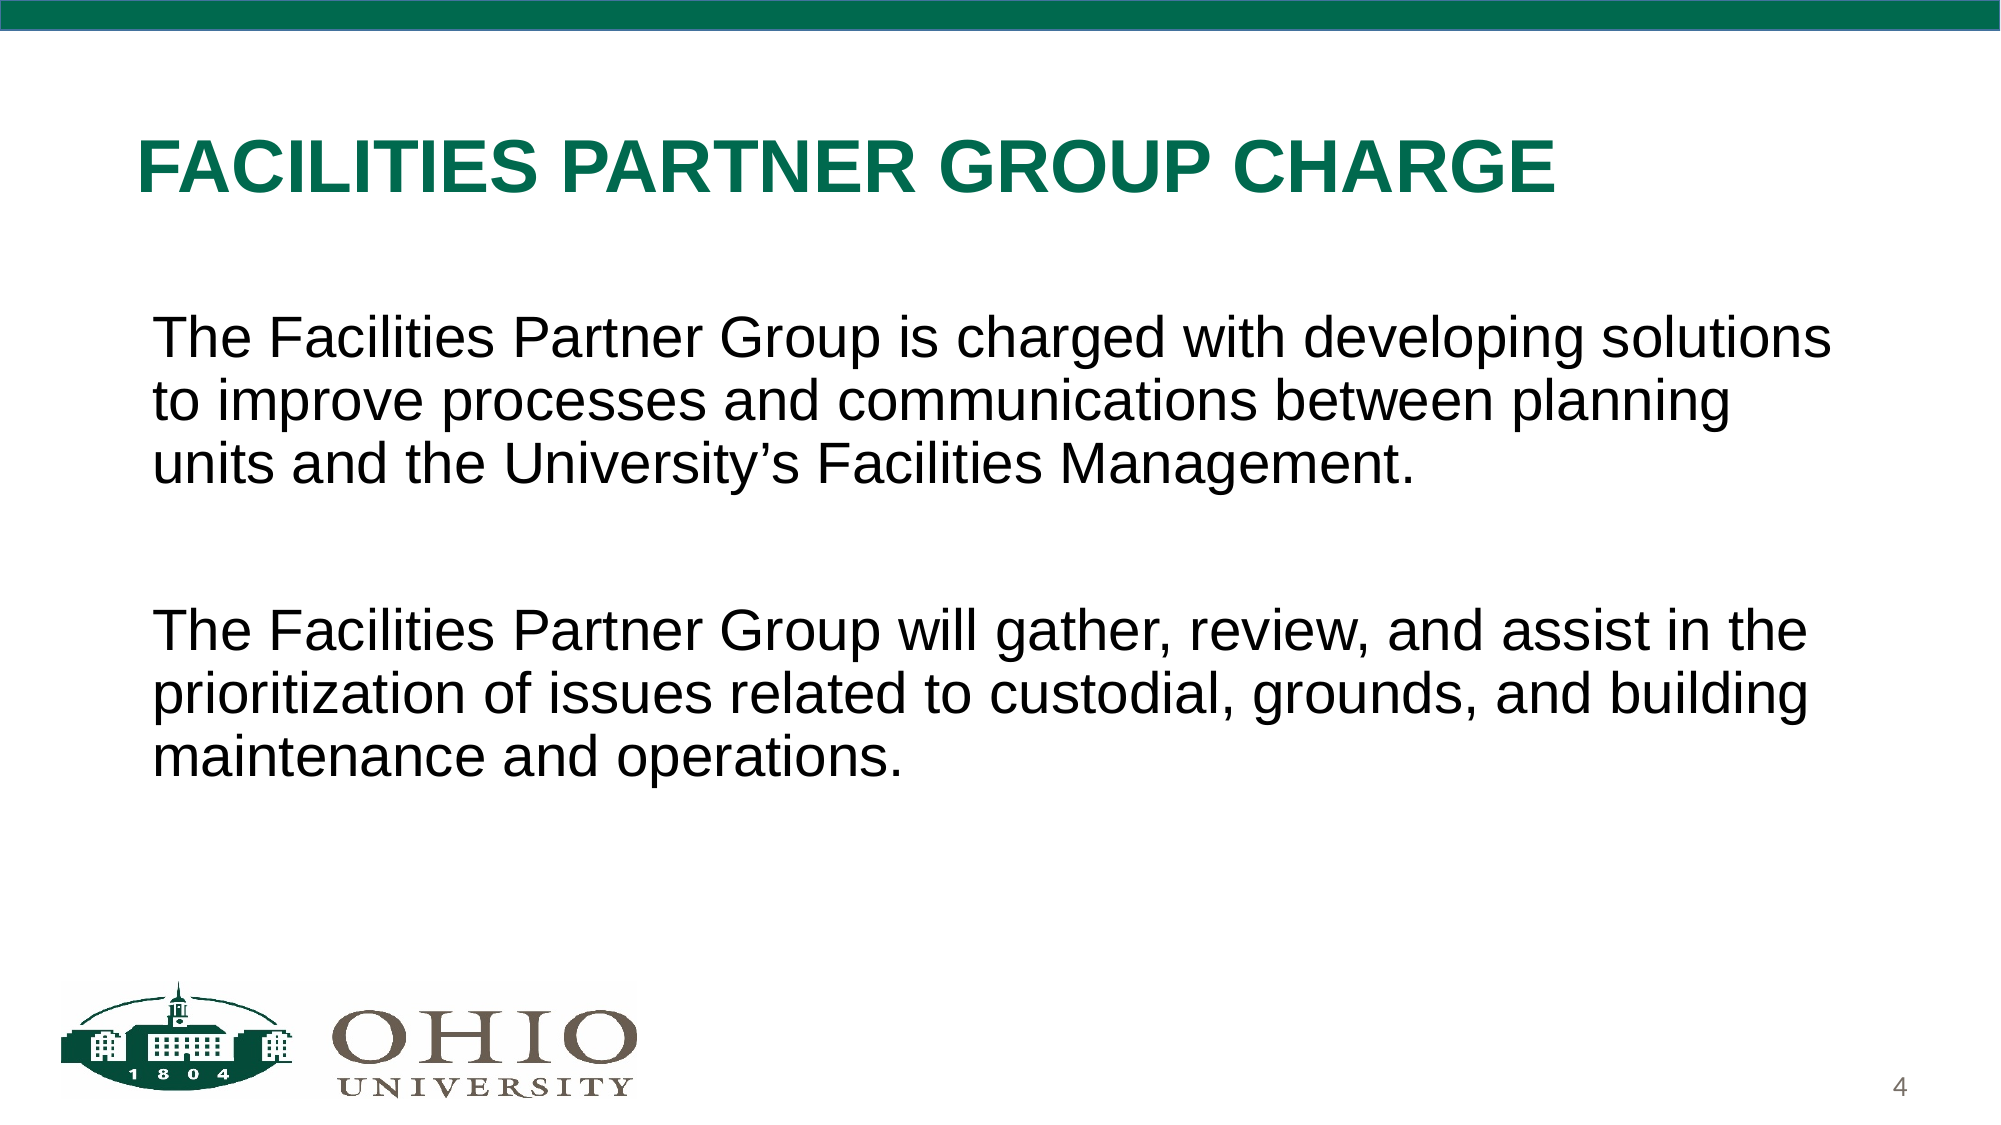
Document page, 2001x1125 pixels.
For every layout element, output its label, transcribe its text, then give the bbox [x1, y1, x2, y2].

list The Facilities Partner Group is charged with developing solutions to improve processes and communications between planning units and the University’s Facilities Management. The Facilities Partner Group will gather, review, and assist in the prioritization of issues related to custodial, grounds, and building maintenance and operations. [137, 299, 1863, 1014]
title Facilities Partner Group CHARGE [121, 59, 1846, 278]
picture [61, 981, 637, 1099]
